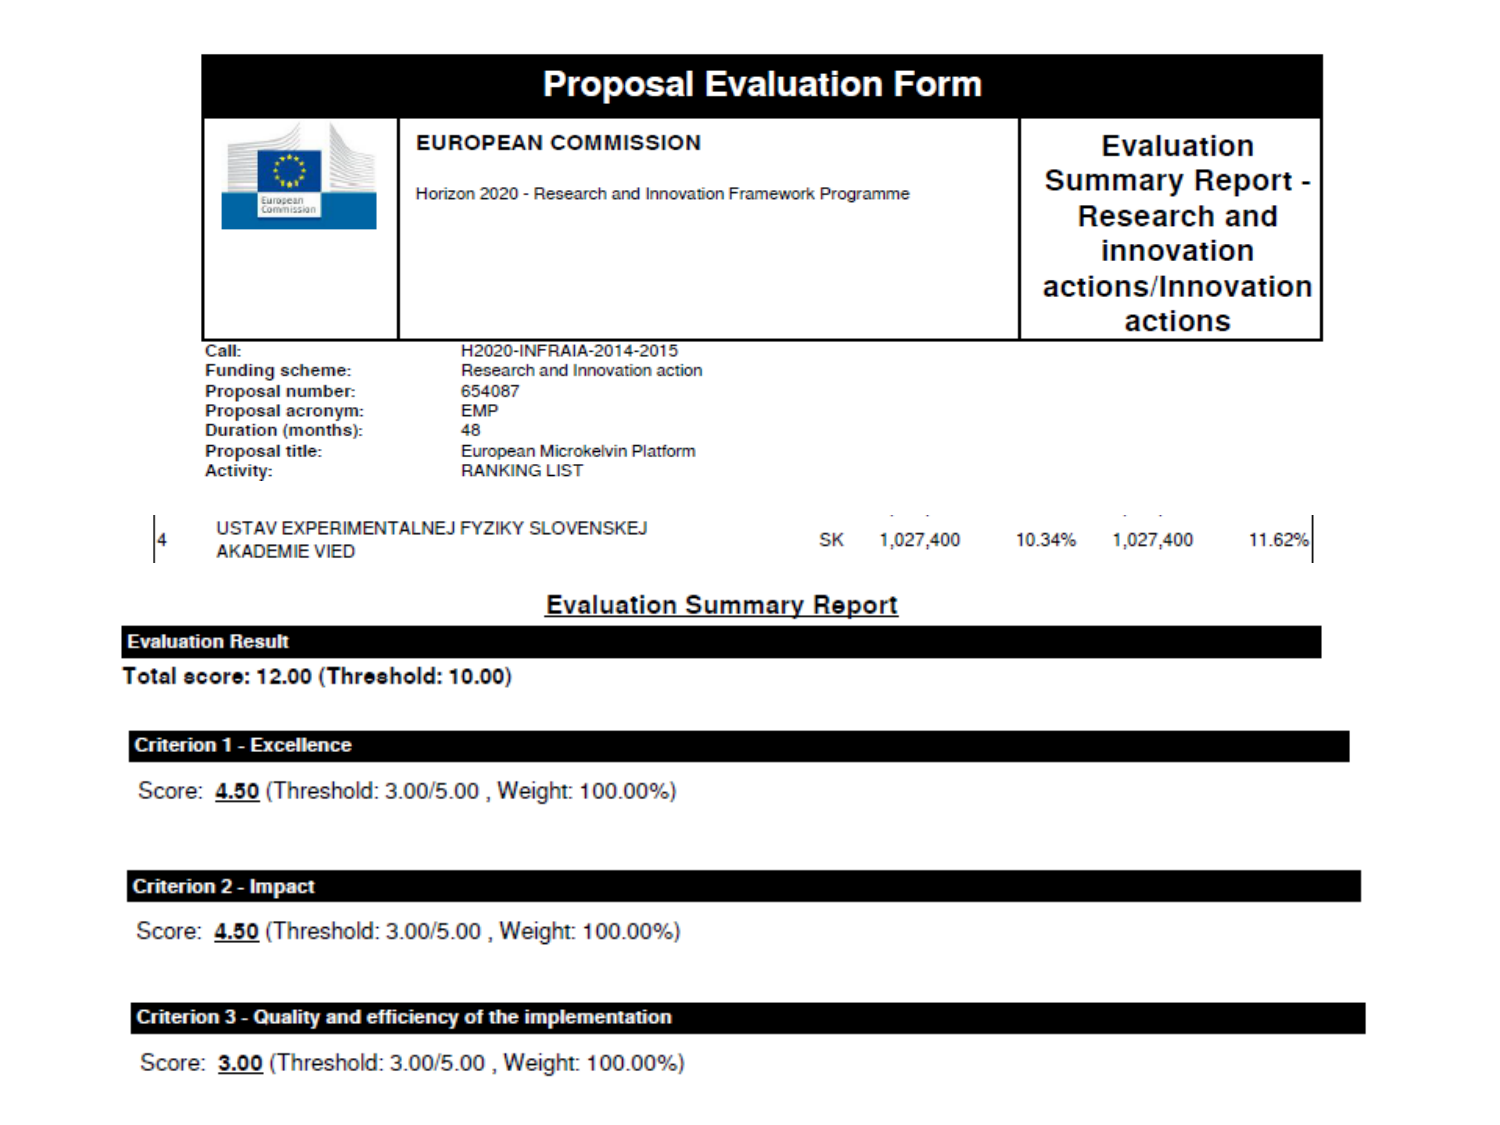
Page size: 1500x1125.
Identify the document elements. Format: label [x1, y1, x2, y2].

picture [175, 34, 1364, 481]
picture [105, 995, 1394, 1079]
picture [81, 866, 1434, 950]
picture [152, 515, 1338, 563]
picture [93, 585, 1407, 813]
